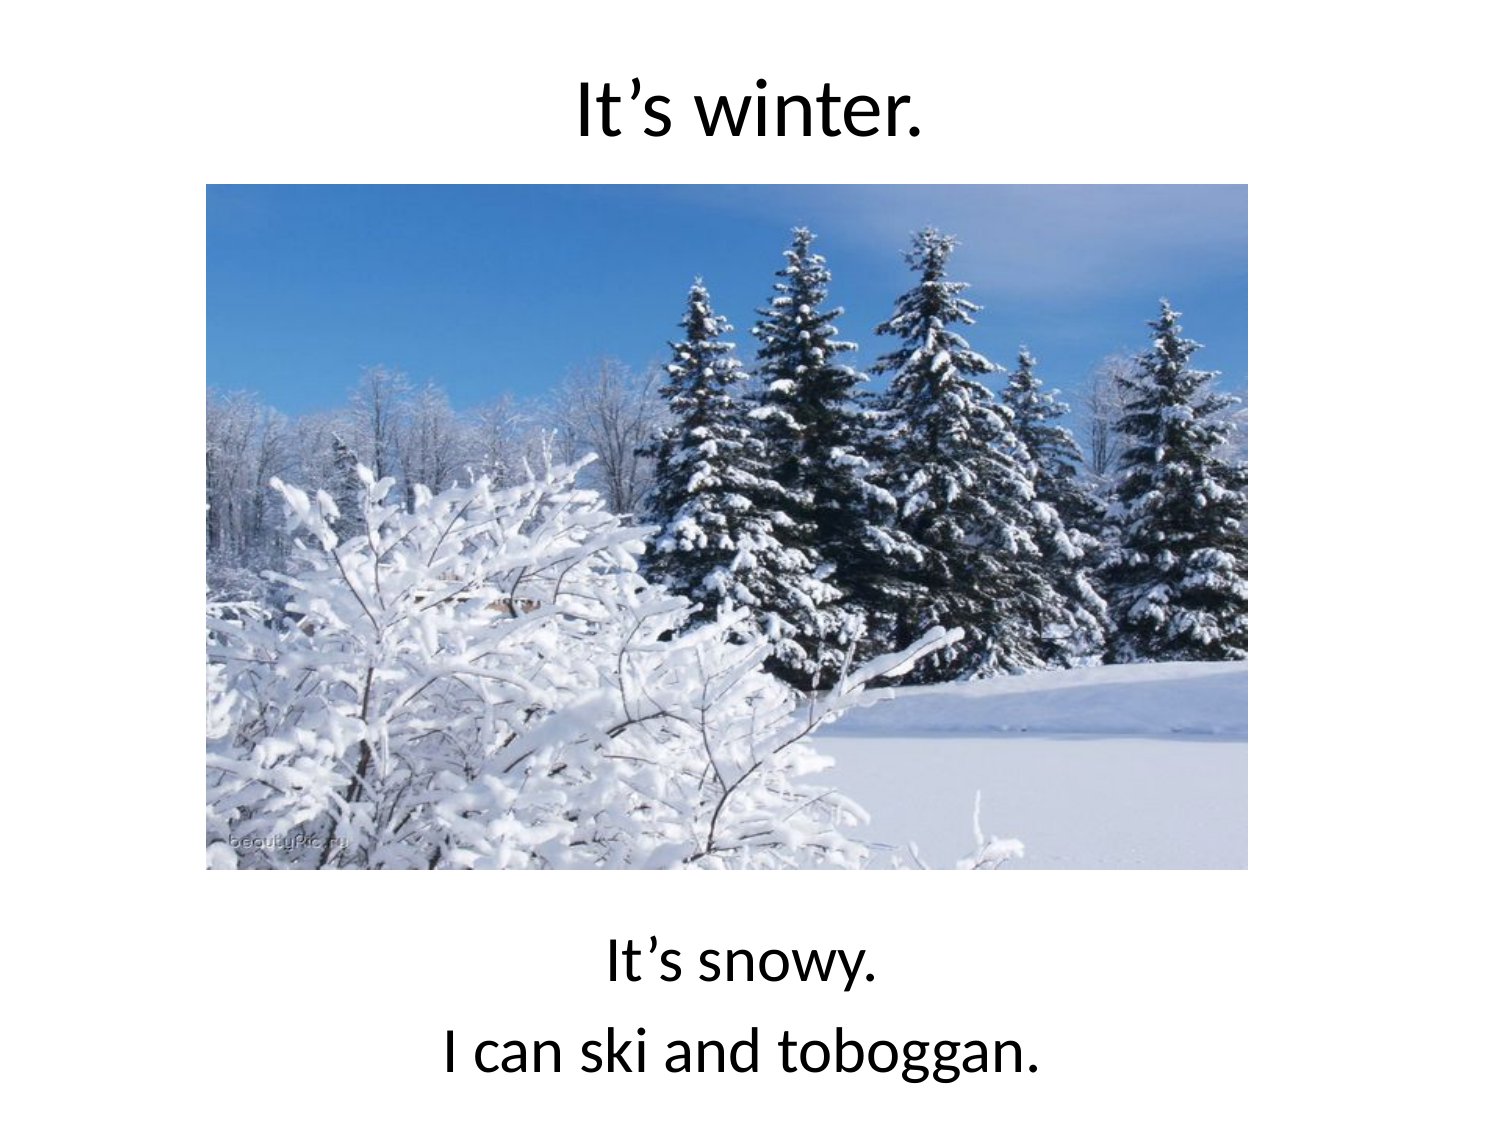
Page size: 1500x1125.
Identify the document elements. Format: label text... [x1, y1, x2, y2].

title It’s winter. [75, 45, 1425, 161]
list It’s snowy. I can ski and toboggan. [75, 184, 1425, 1094]
picture [206, 184, 1248, 870]
